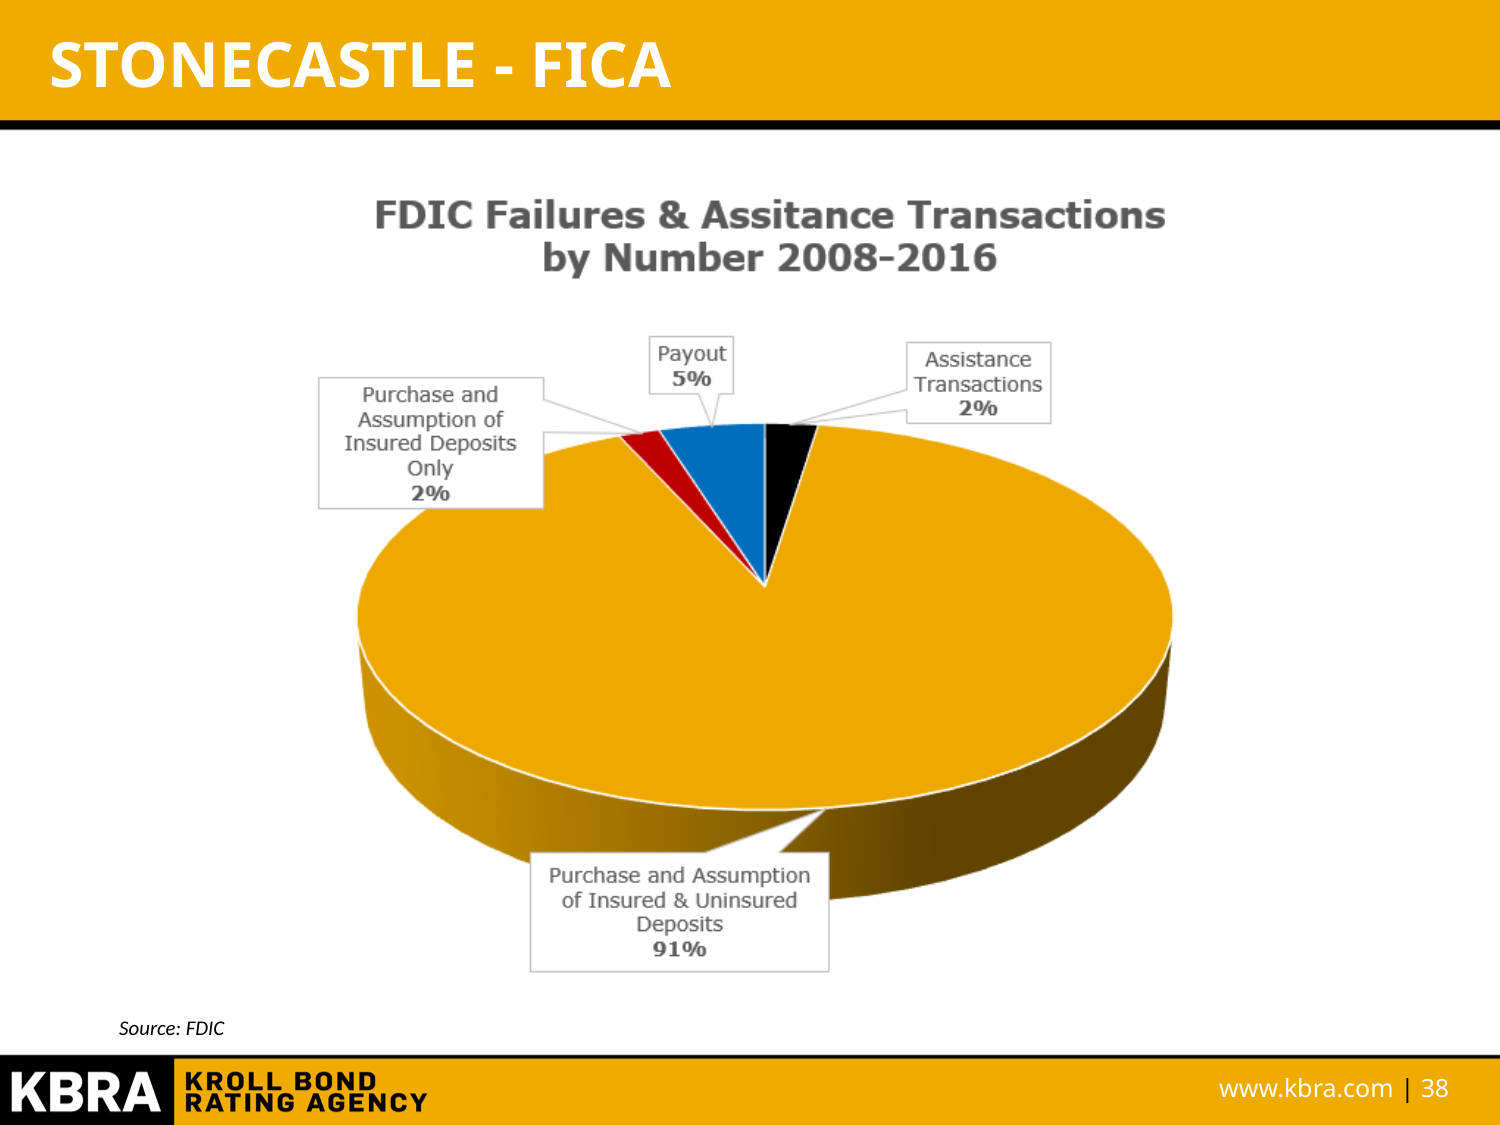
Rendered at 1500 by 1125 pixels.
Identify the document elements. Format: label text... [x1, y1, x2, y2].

text_box Source: FDIC [104, 1007, 382, 1048]
title STONECASTLE - FICA [34, 30, 1329, 104]
picture [0, 0, 1500, 1125]
